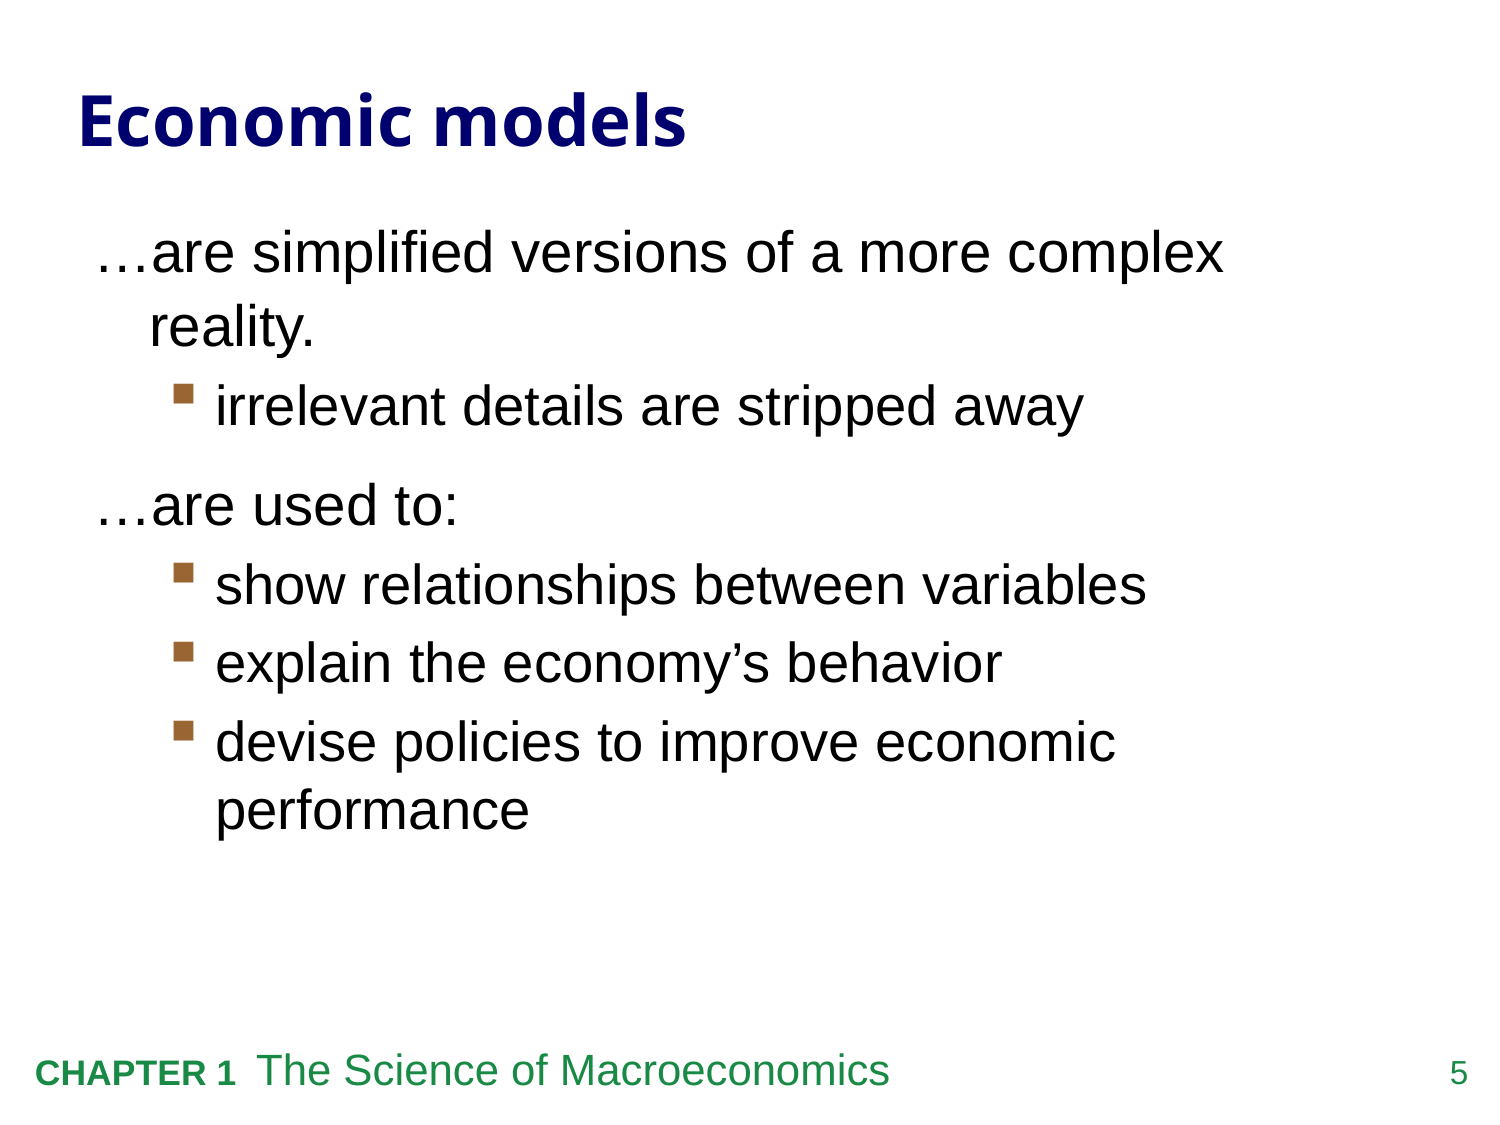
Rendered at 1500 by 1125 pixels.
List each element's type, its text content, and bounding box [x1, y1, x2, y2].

title Economic models [76, 38, 1430, 193]
list …are simplified versions of a more complex reality. irrelevant details are stripped away …are used to: show relationships between variables explain the economy’s behavior devise policies to improve economic performance [78, 203, 1425, 1005]
